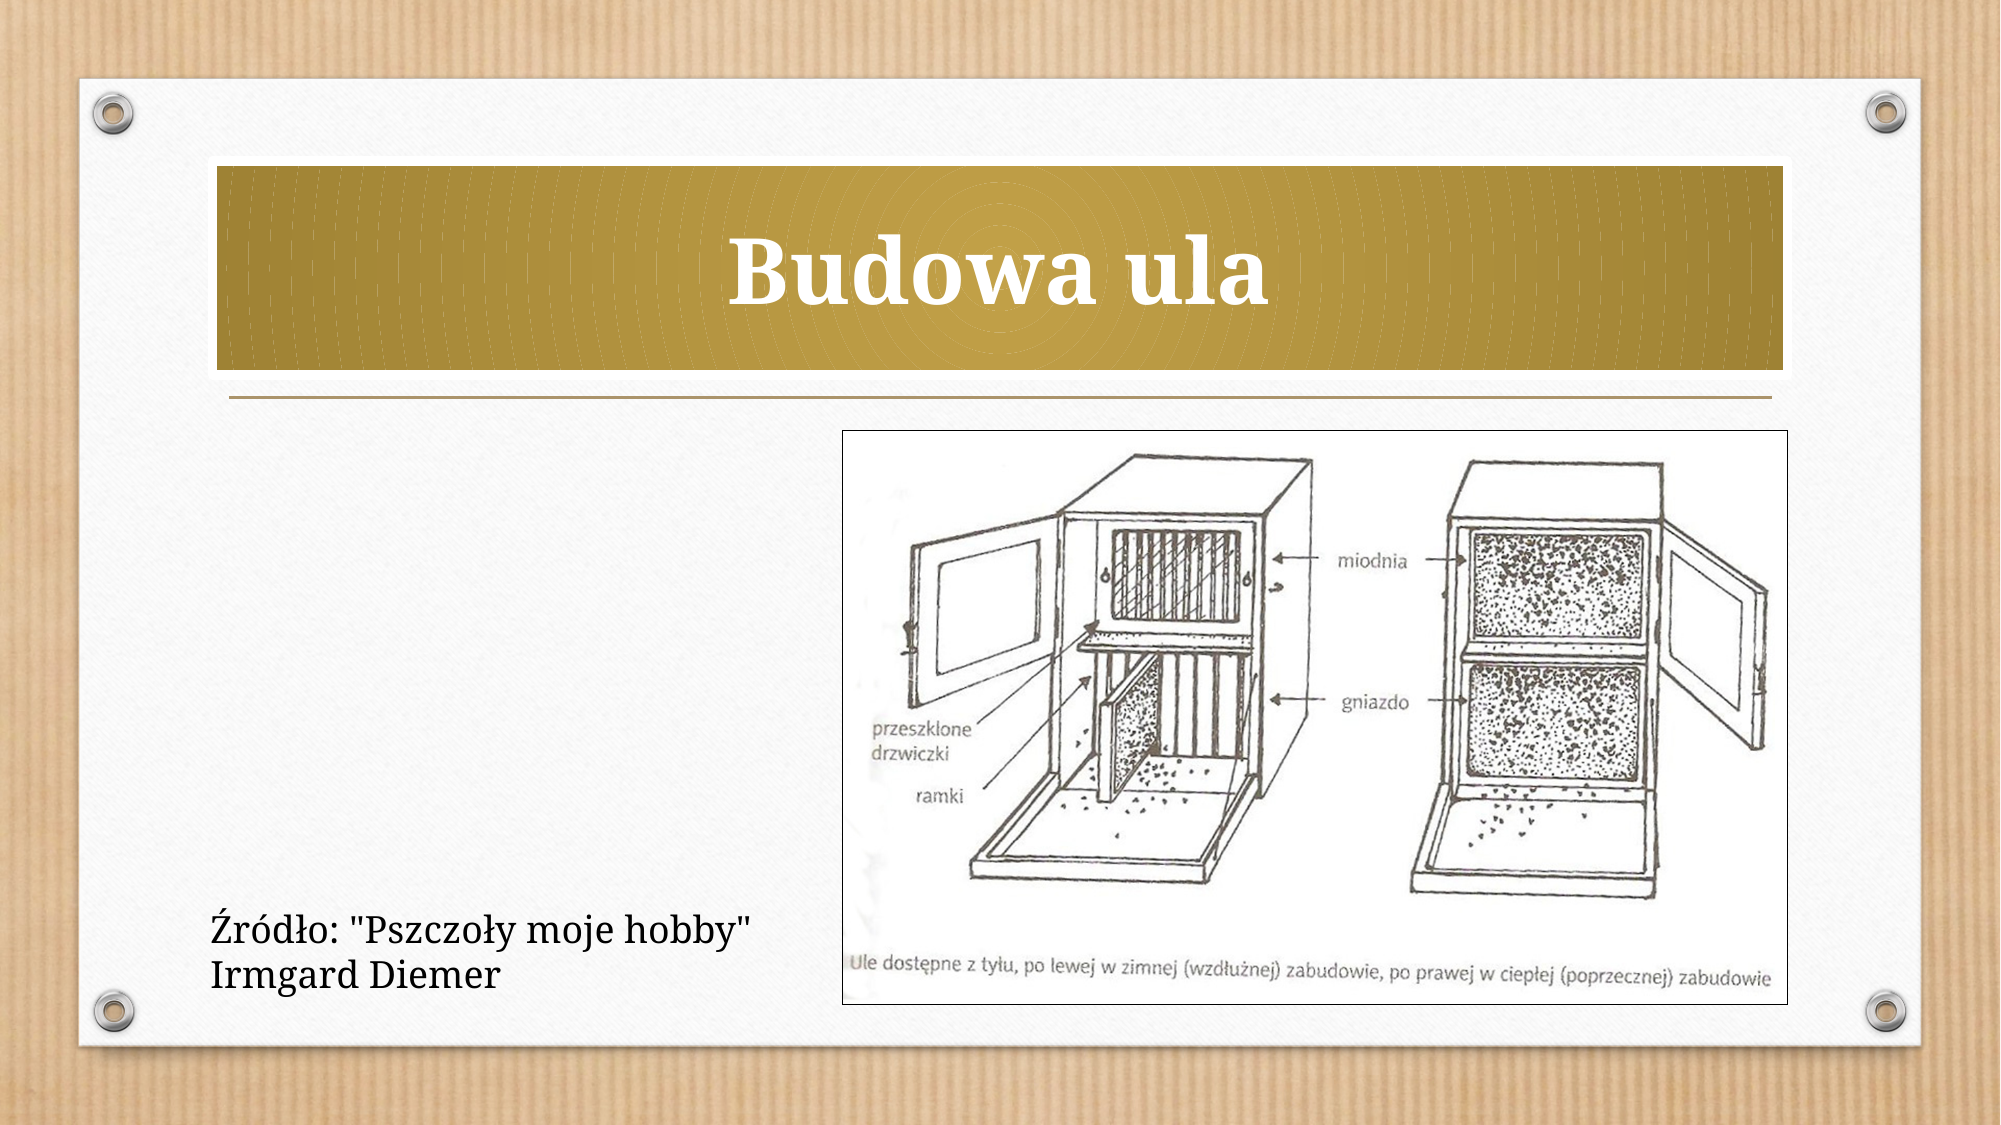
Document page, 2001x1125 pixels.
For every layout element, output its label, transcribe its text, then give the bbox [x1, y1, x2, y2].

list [842, 430, 1788, 1006]
title Budowa ula [212, 161, 1788, 375]
text_box Źródło: "Pszczoły moje hobby" Irmgard Diemer [195, 898, 826, 1004]
picture [0, 0, 2001, 1125]
